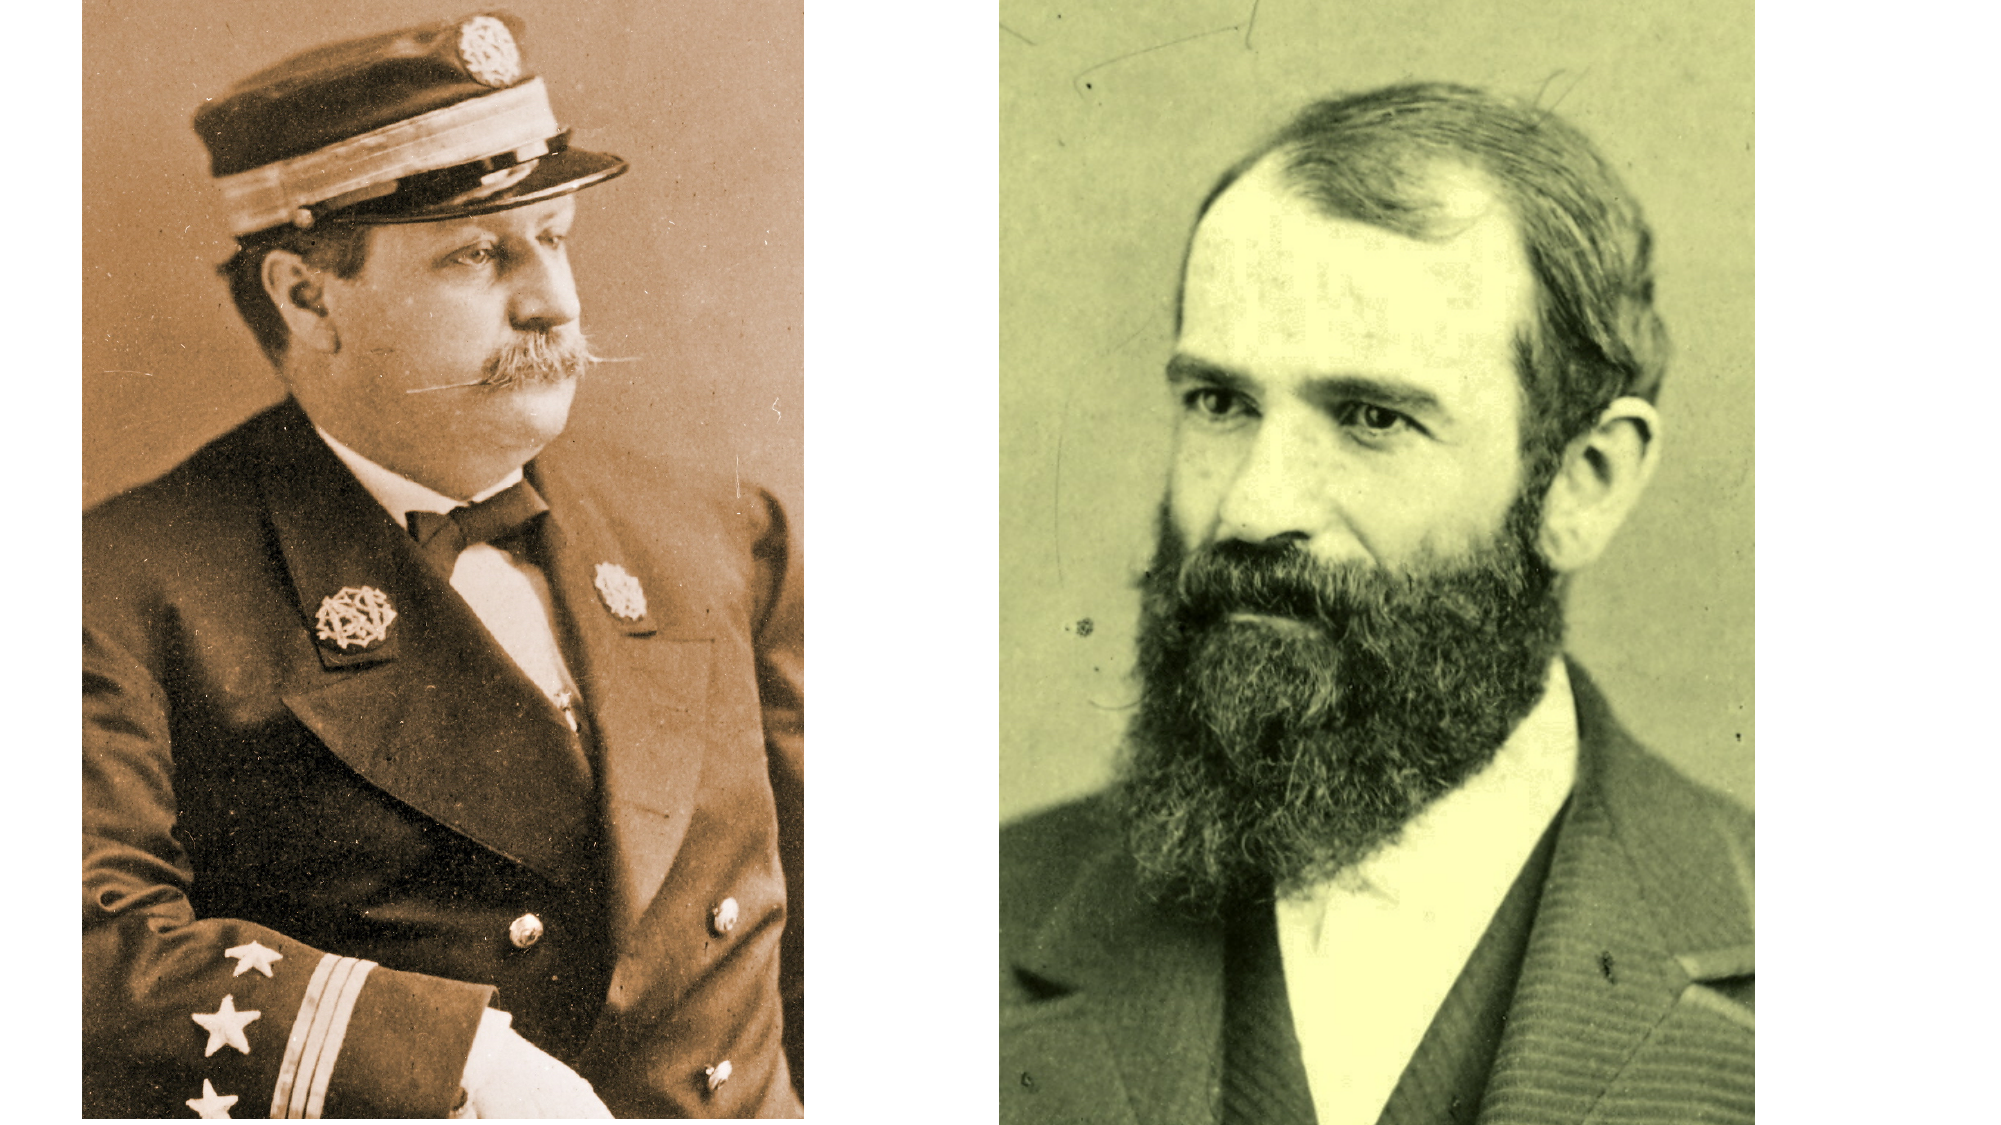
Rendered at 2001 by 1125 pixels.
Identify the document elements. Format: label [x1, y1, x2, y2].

picture [999, 0, 1755, 1125]
list [82, 0, 804, 1119]
